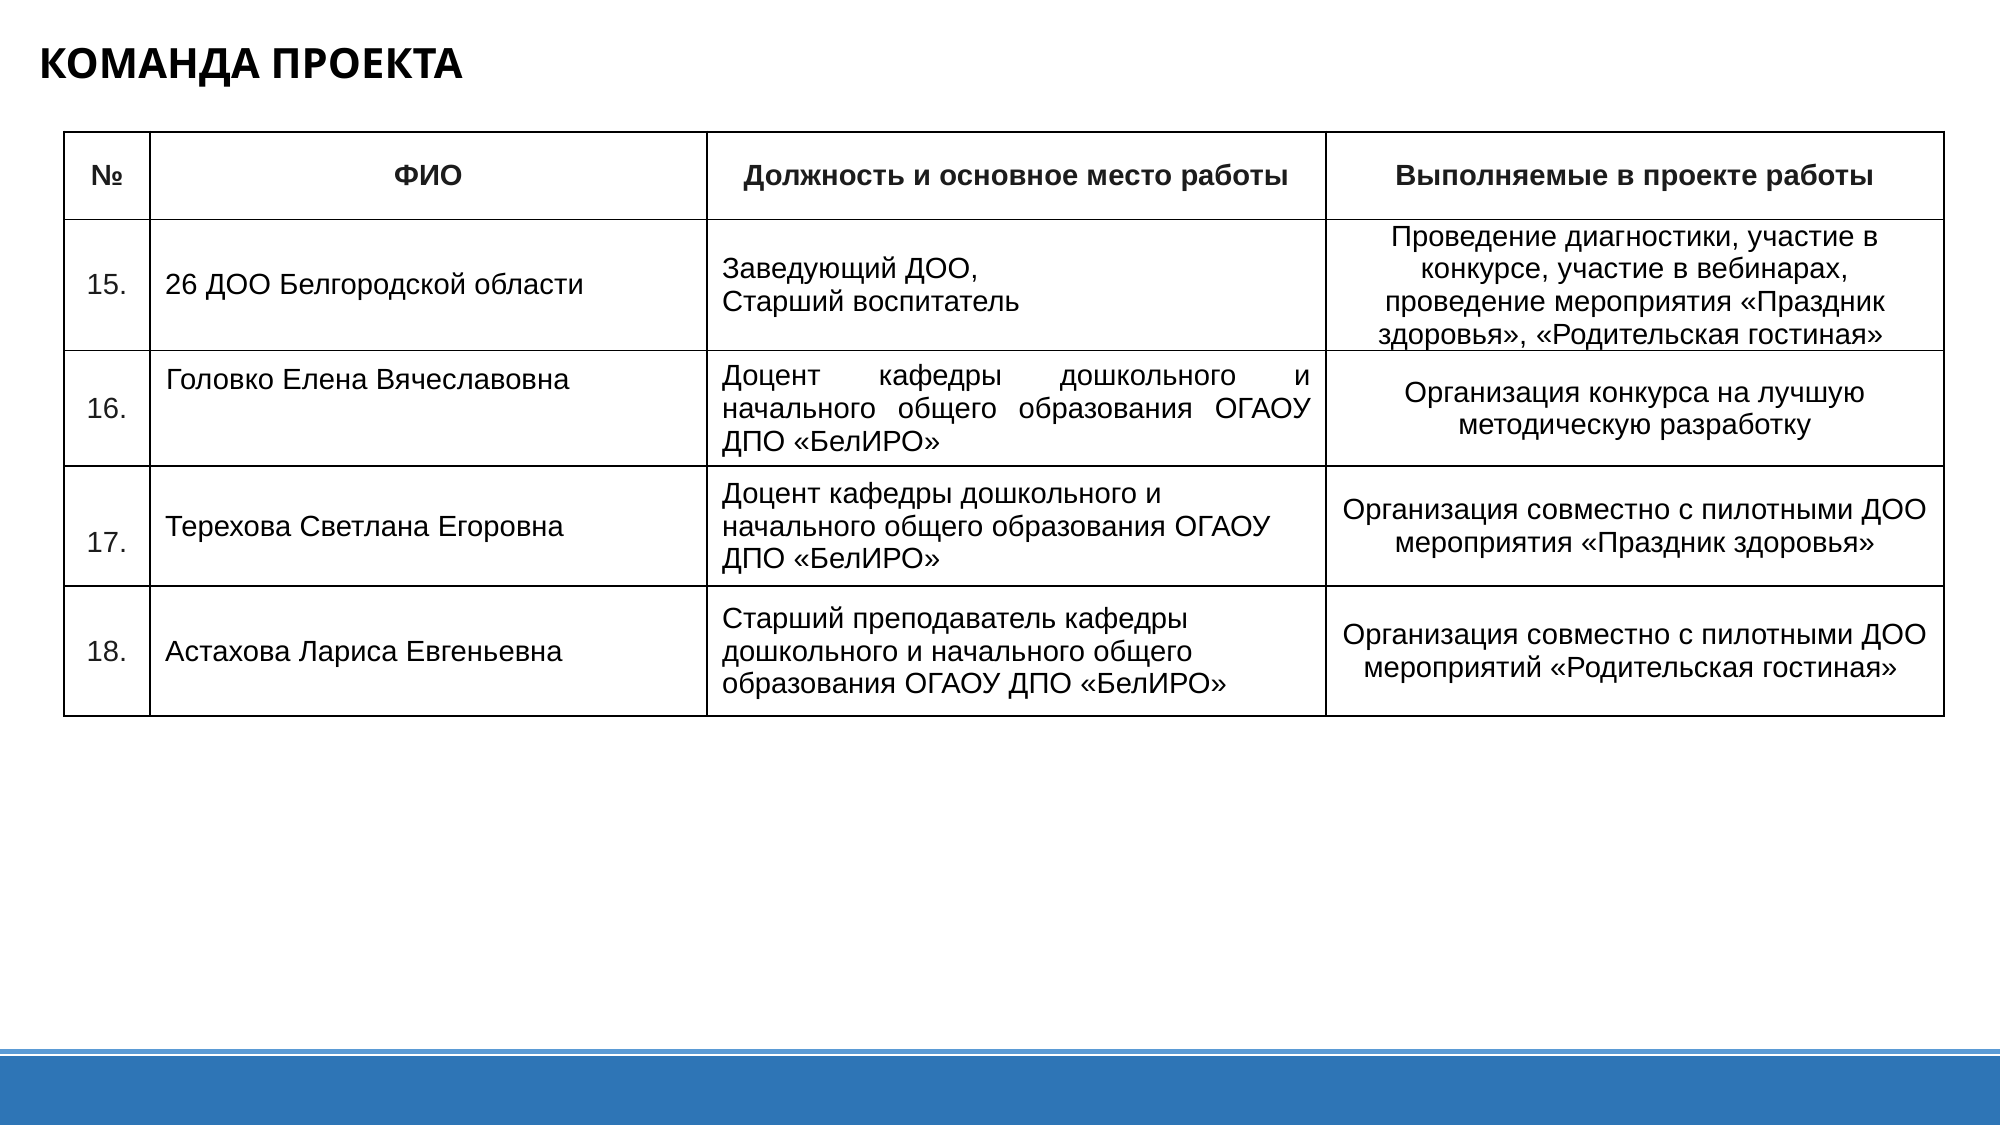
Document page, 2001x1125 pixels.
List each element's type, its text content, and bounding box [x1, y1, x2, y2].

table_cell 15. [65, 220, 149, 350]
table_cell 17. [65, 467, 149, 585]
table_cell Терехова Светлана Егоровна [151, 467, 706, 585]
table_header Должность и основное место работы [708, 133, 1325, 219]
table_cell 16. [65, 351, 149, 465]
table_cell Заведующий ДОО, Старший воспитатель [708, 220, 1325, 350]
table_header Выполняемые в проекте работы [1327, 133, 1943, 219]
table_cell 18. [65, 587, 149, 715]
table_cell Организация конкурса на лучшую методическую разработку [1327, 351, 1943, 465]
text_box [0, 1051, 2000, 1125]
table_header ФИО [151, 133, 706, 219]
table_cell Доцент кафедры дошкольного и начального общего образования ОГАОУ ДПО «БелИРО» [708, 351, 1325, 465]
title КОМАНДА ПРОЕКТА [23, 0, 748, 131]
table_cell Головко Елена Вячеславовна [151, 351, 706, 465]
table_cell Организация совместно с пилотными ДОО мероприятия «Праздник здоровья» [1327, 467, 1943, 585]
table_cell Старший преподаватель кафедры дошкольного и начального общего образования ОГАОУ ДПО «БелИРО» [708, 587, 1325, 715]
table_cell Доцент кафедры дошкольного и начального общего образования ОГАОУ ДПО «БелИРО» [708, 467, 1325, 585]
table_cell Организация совместно с пилотными ДОО мероприятий «Родительская гостиная» [1327, 587, 1943, 715]
table_cell 26 ДОО Белгородской области [151, 220, 706, 350]
table_header № [65, 133, 149, 219]
table_cell Астахова Лариса Евгеньевна [151, 587, 706, 715]
table_cell Проведение диагностики, участие в конкурсе, участие в вебинарах, проведение мероприятия «Праздник здоровья», «Родительская гостиная» [1327, 220, 1943, 350]
